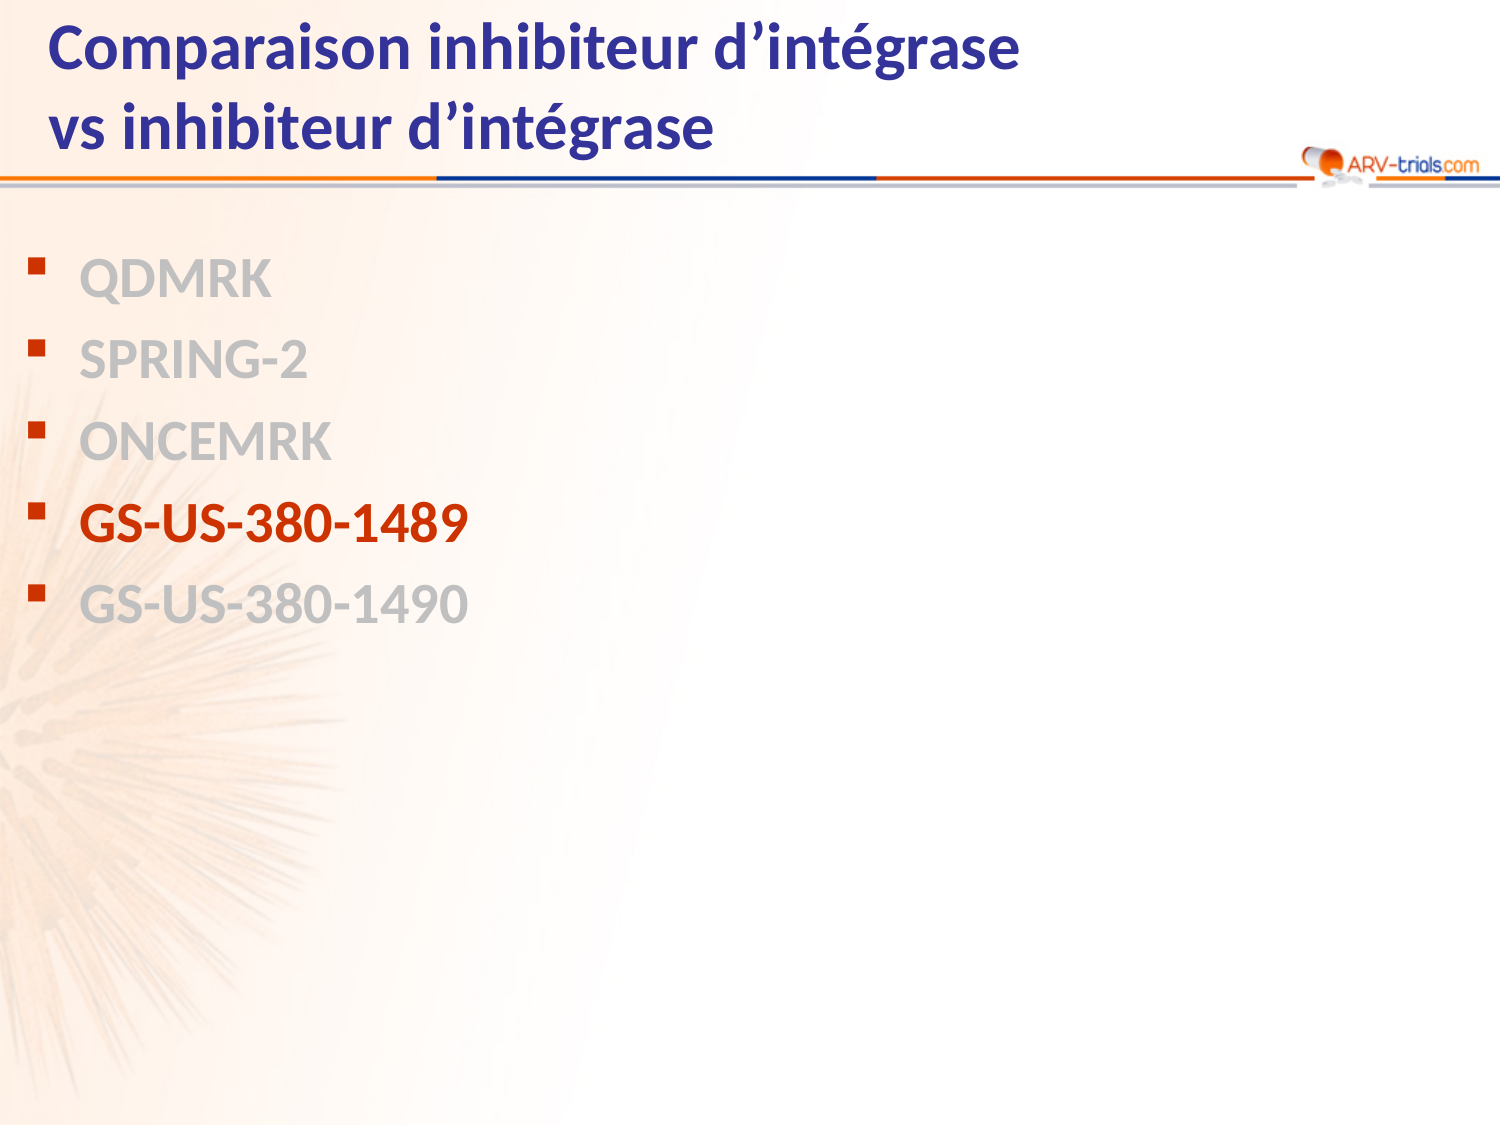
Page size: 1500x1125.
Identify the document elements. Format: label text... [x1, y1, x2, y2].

text_box Comparaison inhibiteur d’intégrase vs inhibiteur d’intégrase [33, 18, 1378, 148]
list QDMRK SPRING-2 ONCEMRK GS-US-380-1489 GS-US-380-1490 [8, 231, 1489, 1102]
picture [0, 0, 1500, 1125]
